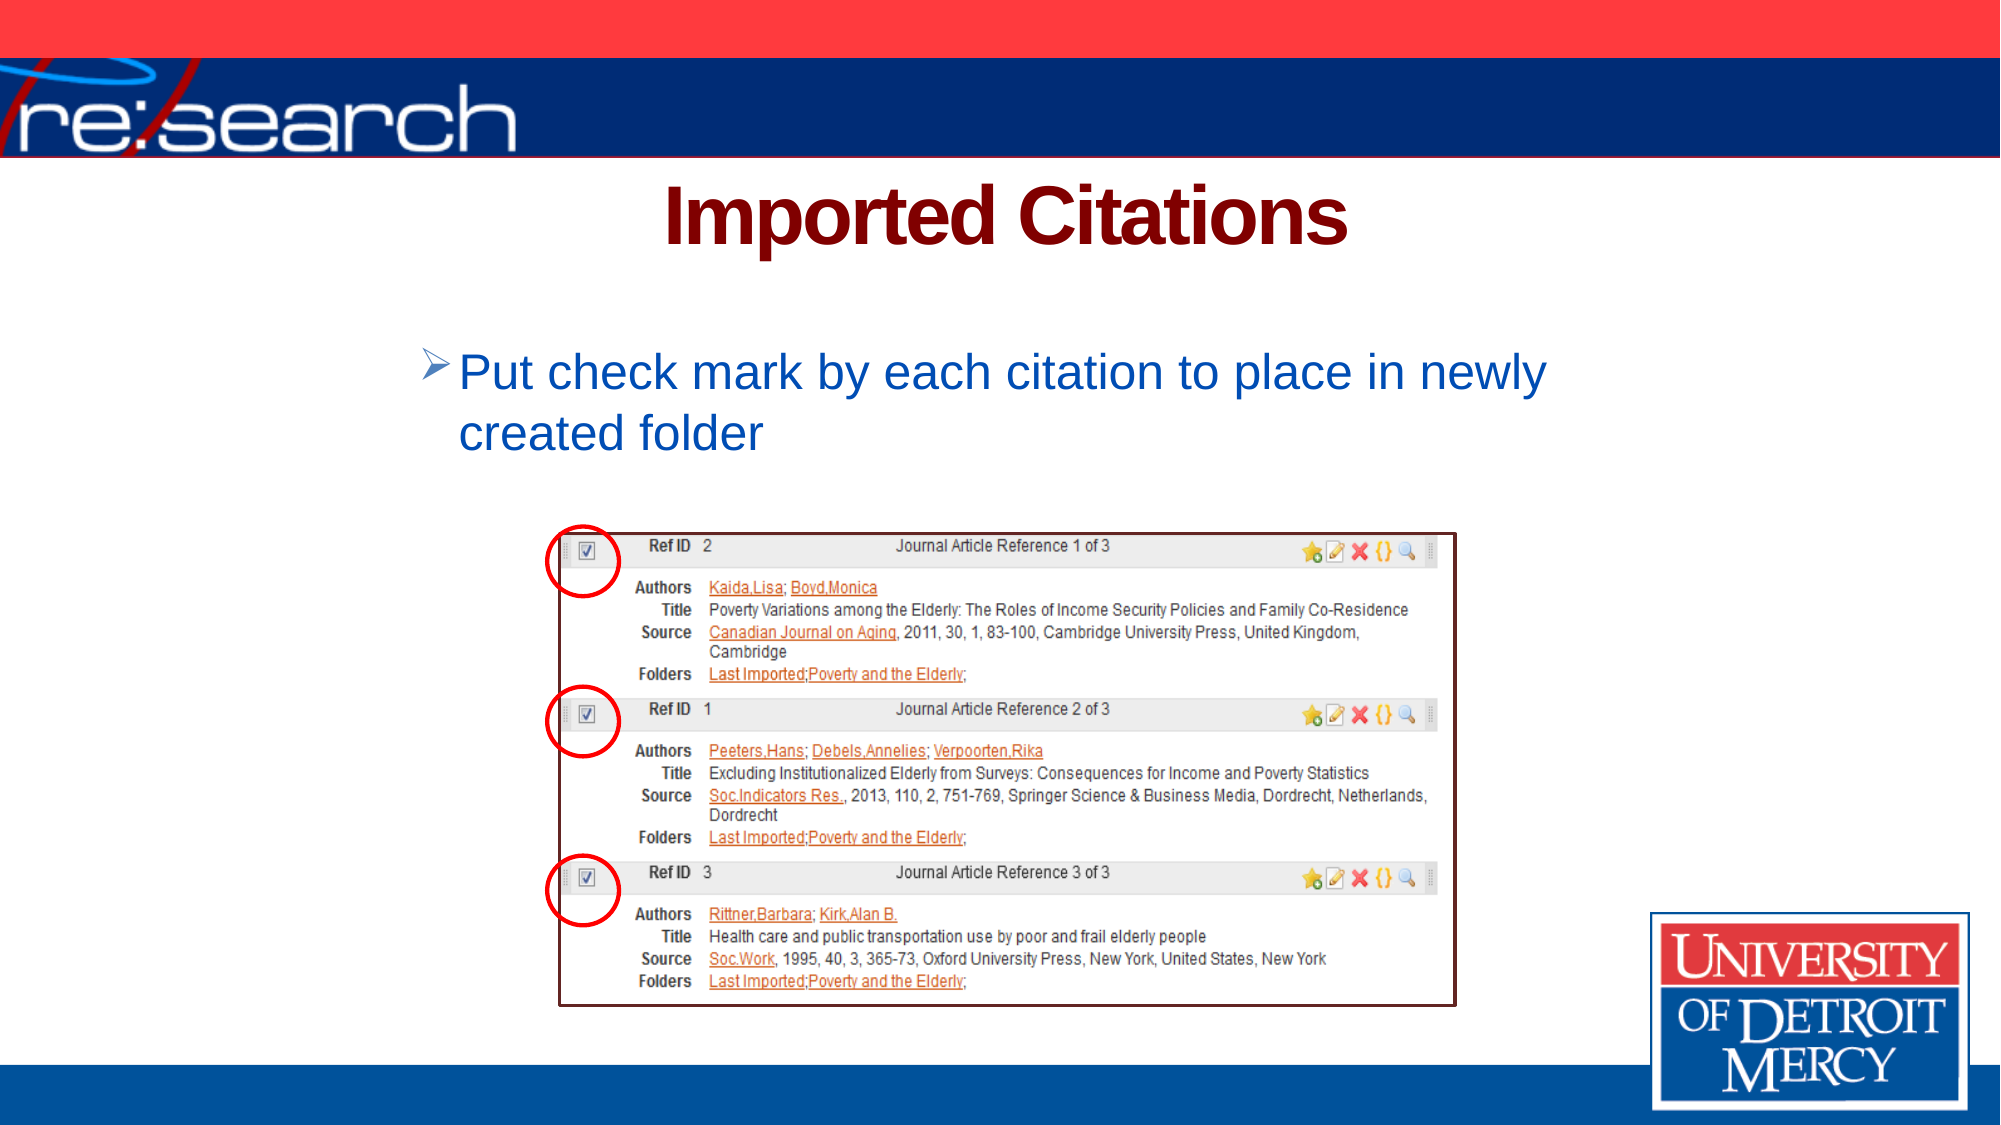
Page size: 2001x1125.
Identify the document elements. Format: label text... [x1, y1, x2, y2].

text_box [544, 524, 607, 589]
picture [1731, 912, 1970, 1113]
title Imported Citations [107, 168, 1908, 293]
text_box [544, 694, 557, 749]
picture [560, 534, 1454, 1004]
list Put check mark by each citation to place in newly created folder [283, 262, 1731, 1125]
text_box [544, 863, 557, 918]
picture [0, 57, 2000, 158]
